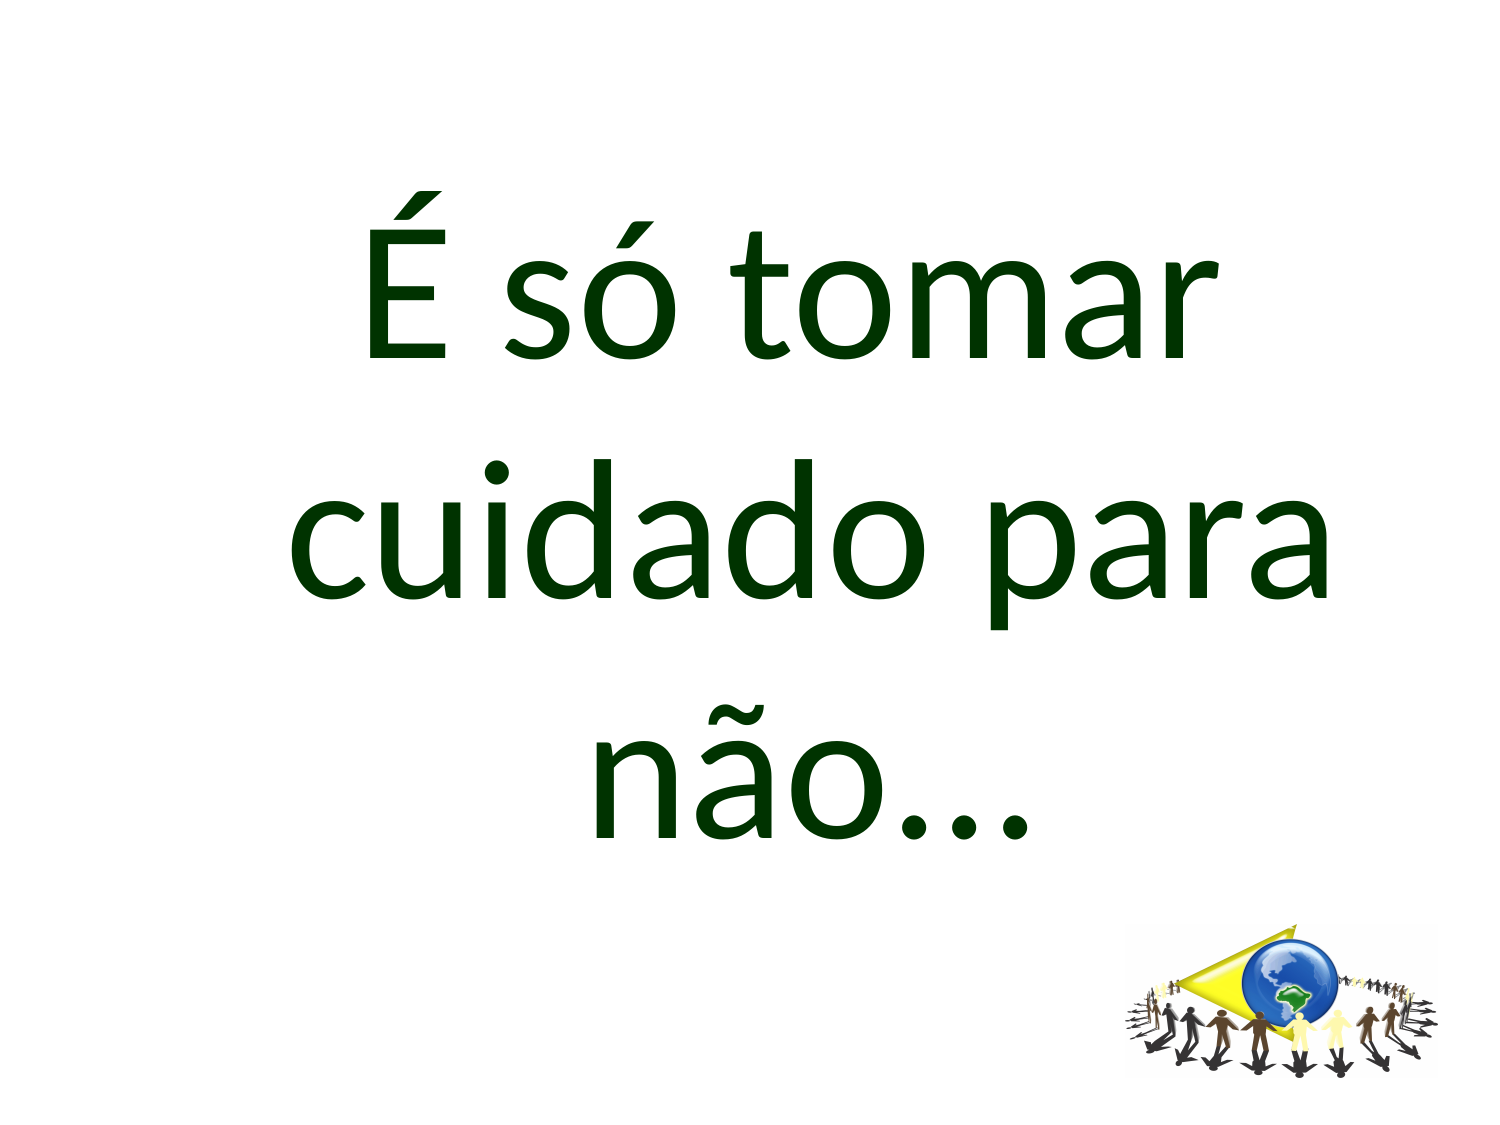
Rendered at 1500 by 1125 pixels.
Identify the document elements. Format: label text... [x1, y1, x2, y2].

picture [1124, 924, 1438, 1079]
title É só tomar cuidado para não... [174, 137, 1450, 900]
